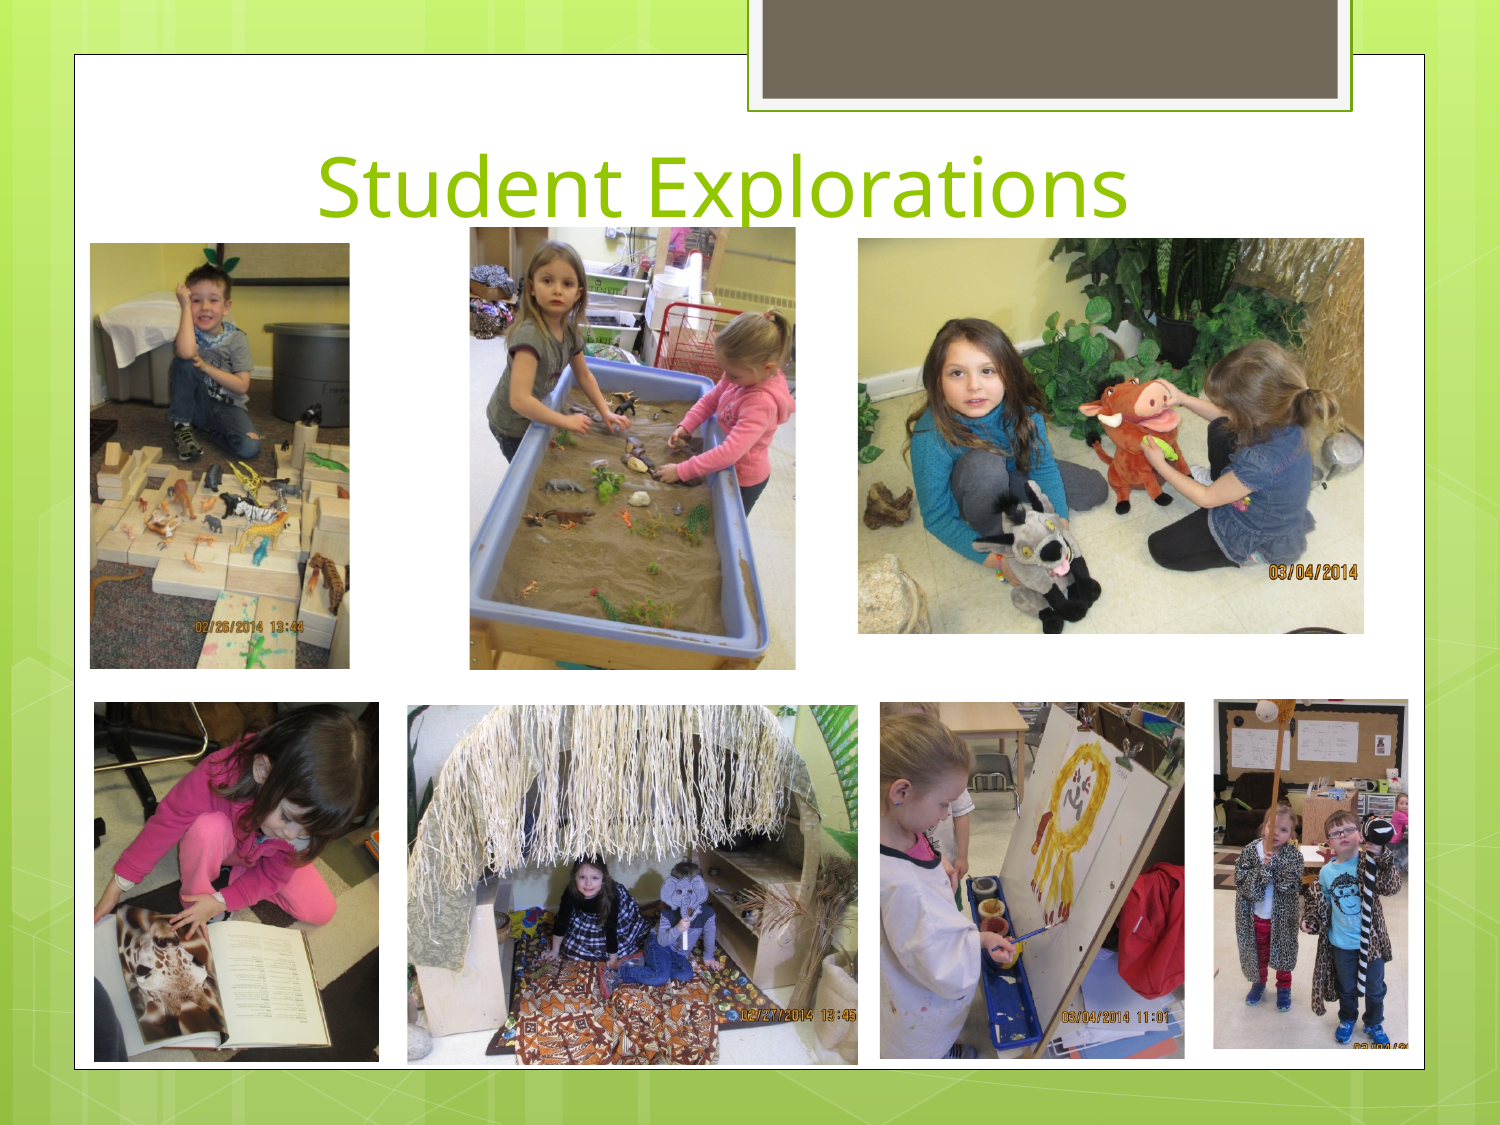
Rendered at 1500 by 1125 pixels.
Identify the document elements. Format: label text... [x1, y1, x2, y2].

picture [857, 237, 1365, 634]
picture [407, 705, 859, 1066]
title Student Explorations [147, 54, 1300, 243]
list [469, 226, 796, 671]
picture [6, 243, 433, 668]
picture [1213, 699, 1409, 1050]
picture [93, 702, 379, 1062]
picture [879, 702, 1185, 1059]
